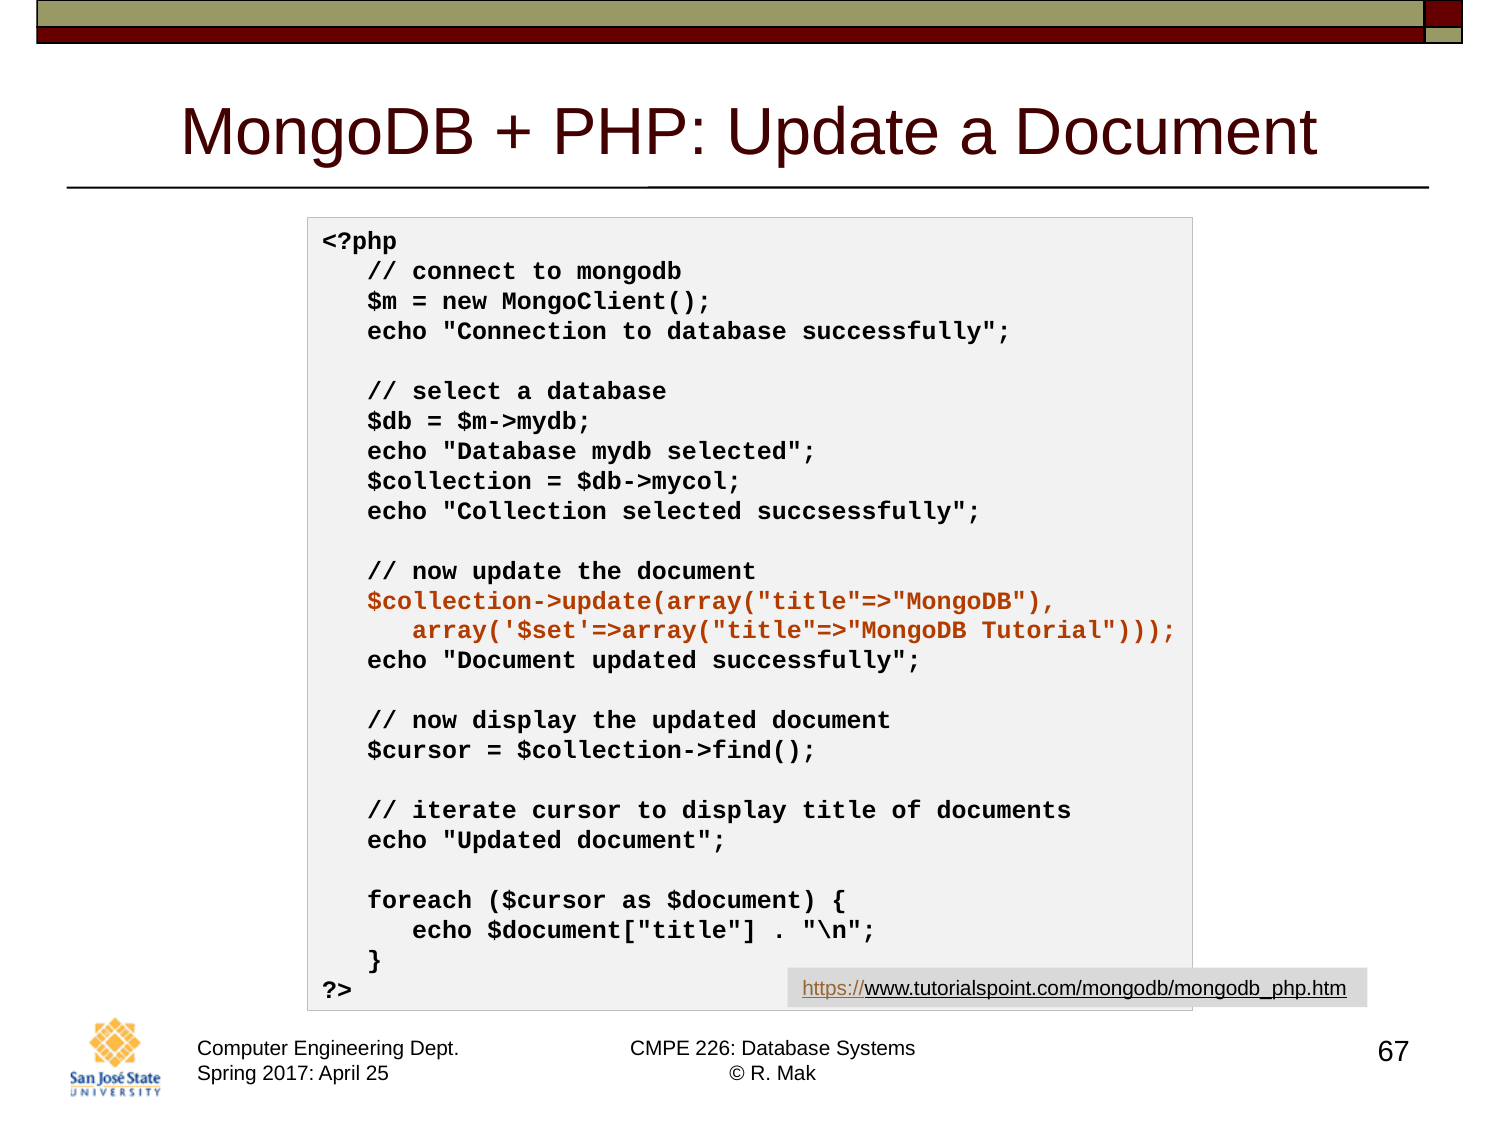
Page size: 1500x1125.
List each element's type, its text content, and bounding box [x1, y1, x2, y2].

text_box https://www.tutorialspoint.com/mongodb/mongodb_php.htm [787, 967, 1368, 1008]
picture [60, 1012, 166, 1112]
text_box <?php // connect to mongodb $m = new MongoClient(); echo "Connection to database successfully"; // select a database $db = $m->mydb; echo "Database mydb selected"; $collection = $db->mycol; echo "Collection selected succsessfully"; // now update the document $collection->update(array("title"=>"MongoDB"), array('$set'=>array("title"=>"MongoDB Tutorial"))); echo "Document updated successfully"; // now display the updated document $cursor = $collection->find(); // iterate cursor to display title of documents echo "Updated document"; foreach ($cursor as $document) { echo $document["title"] . "\n"; } ?> [307, 217, 1193, 1011]
slide_number 67 [1112, 1025, 1425, 1100]
title MongoDB + PHP: Update a Document [75, 67, 1425, 175]
